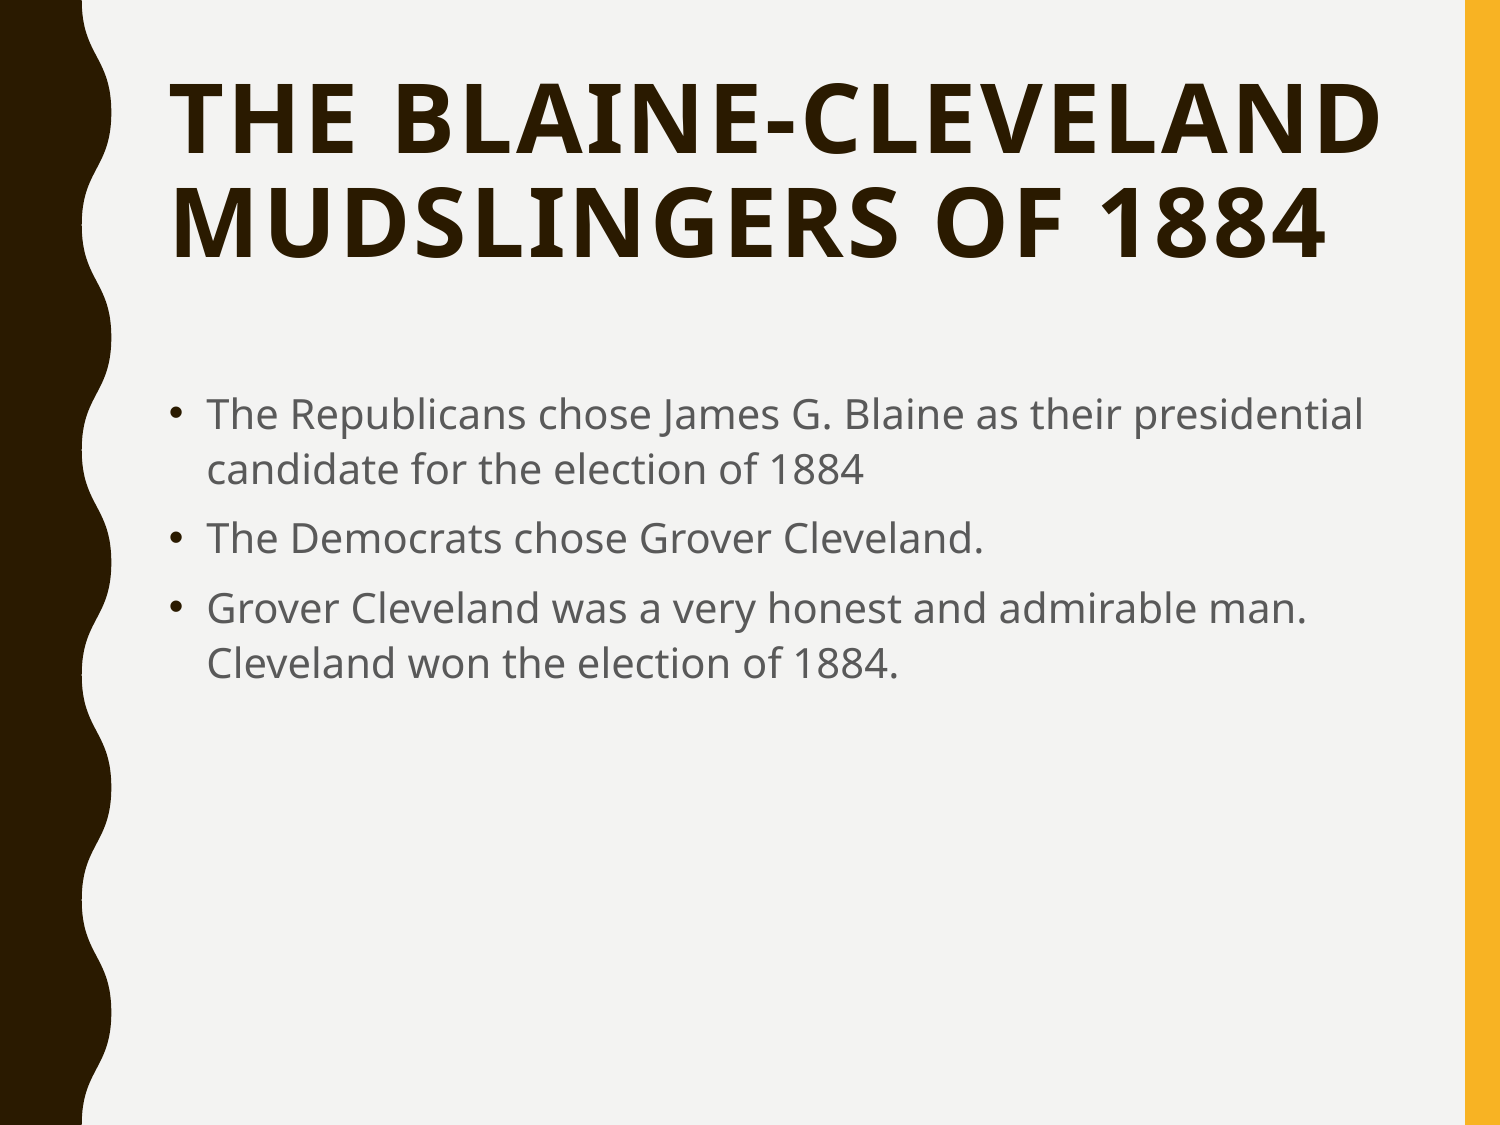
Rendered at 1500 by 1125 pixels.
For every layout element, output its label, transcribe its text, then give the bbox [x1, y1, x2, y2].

title The Blaine-Cleveland Mudslingers of 1884 [154, 62, 1407, 308]
list The Republicans chose James G. Blaine as their presidential candidate for the election of 1884 The Democrats chose Grover Cleveland. Grover Cleveland was a very honest and admirable man. Cleveland won the election of 1884. [154, 375, 1407, 965]
